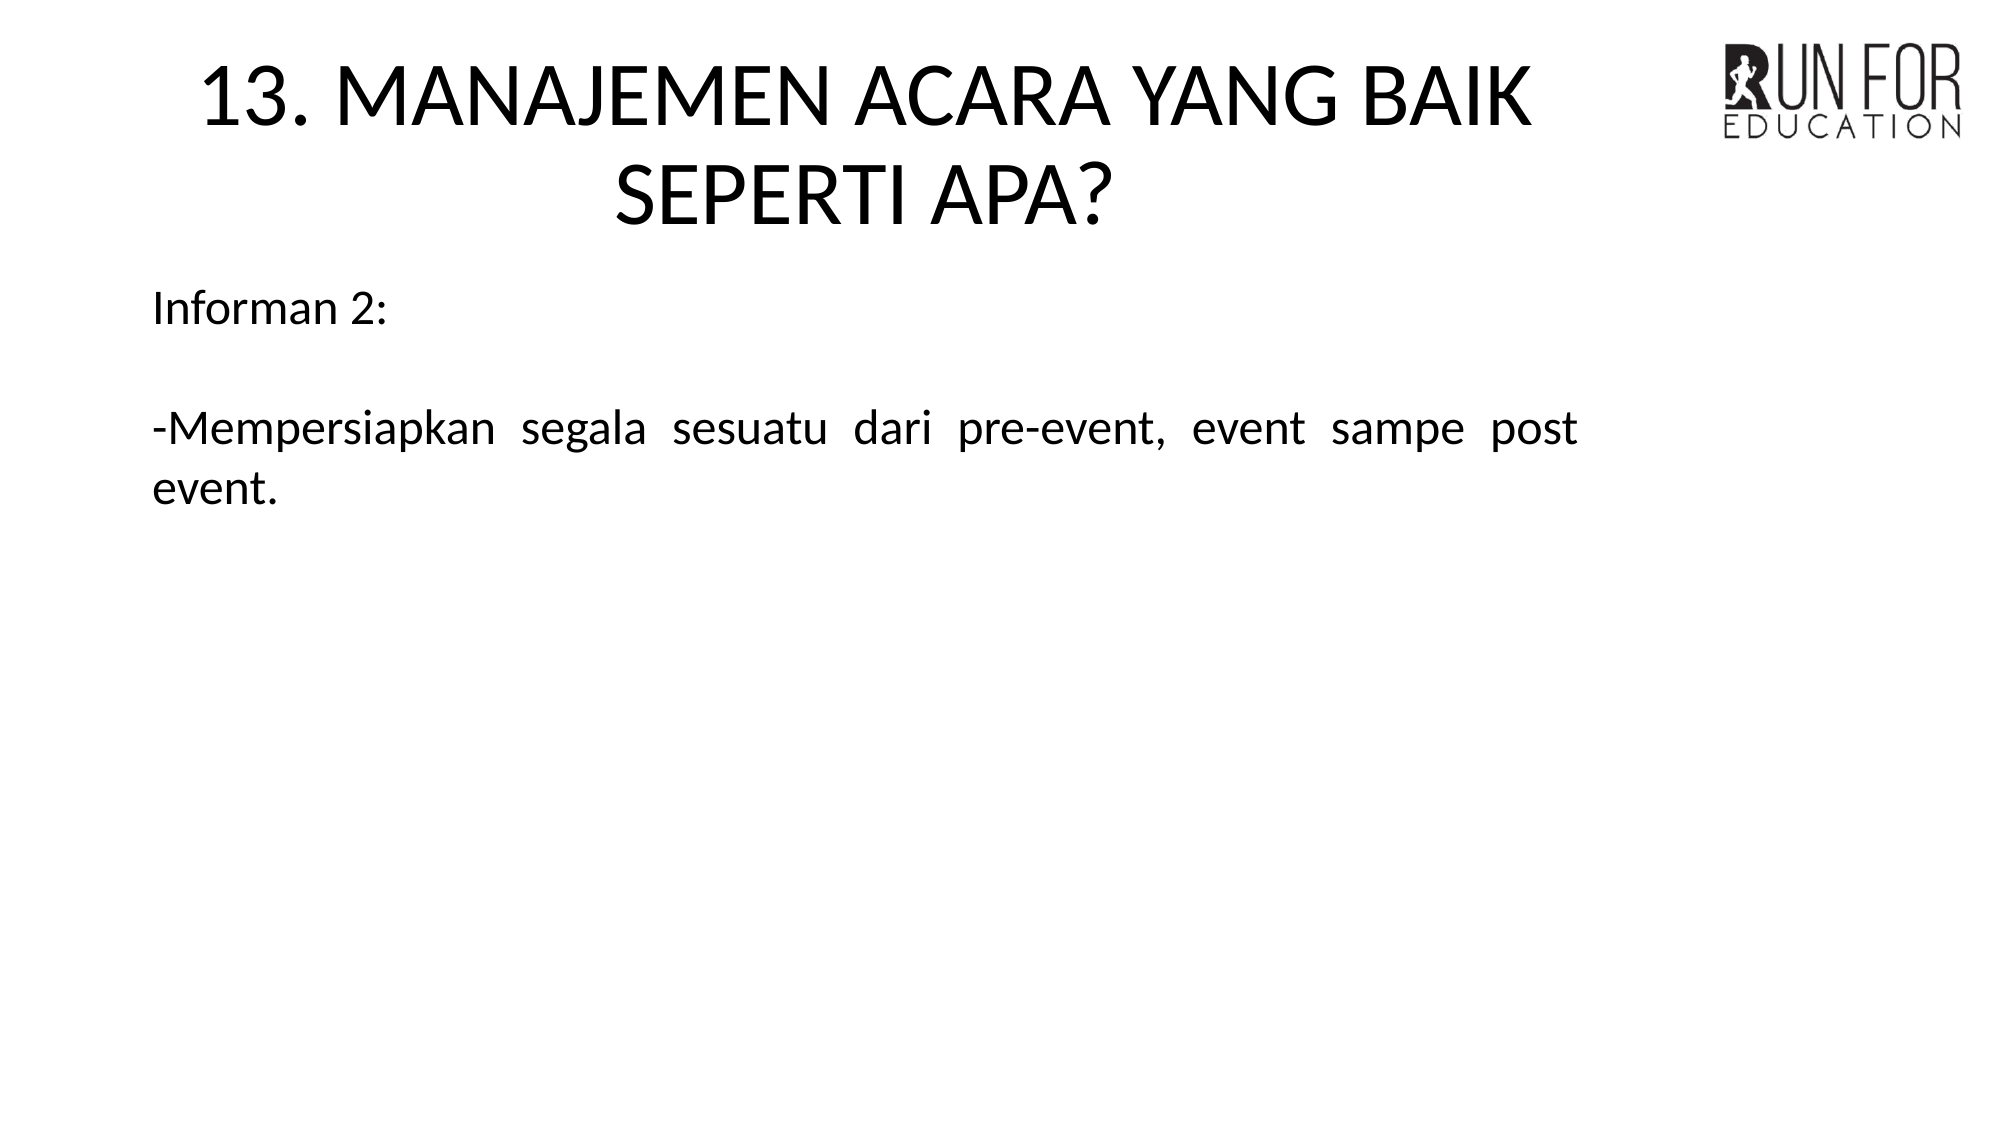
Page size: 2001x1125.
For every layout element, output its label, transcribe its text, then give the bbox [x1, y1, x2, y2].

title 13. MANAJEMEN ACARA YANG BAIK SEPERTI APA? [137, 59, 1594, 231]
text_box Informan 2: -Mempersiapkan segala sesuatu dari pre-event, event sampe post event. [137, 266, 1594, 522]
picture [1722, 29, 1964, 147]
